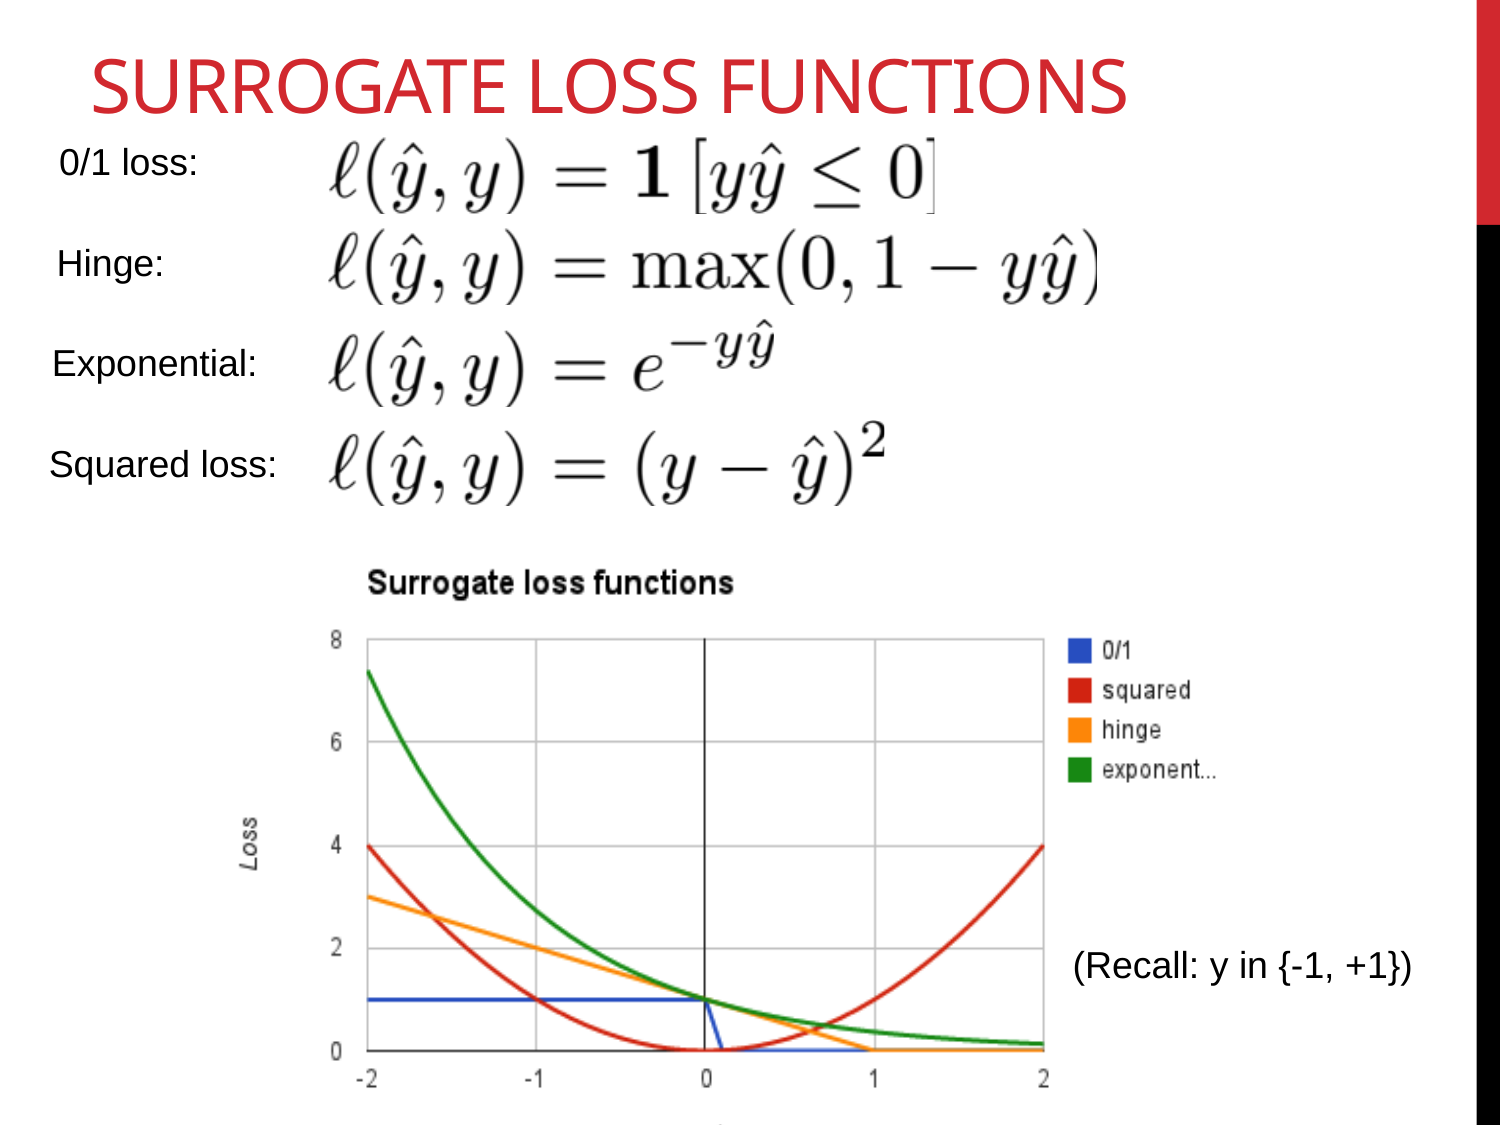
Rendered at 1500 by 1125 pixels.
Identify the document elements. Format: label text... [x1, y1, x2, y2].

text_box Exponential: [37, 331, 273, 392]
text_box (Recall: y in {-1, +1}) [1252, 934, 1429, 994]
text_box Squared loss: [34, 432, 293, 493]
text_box Hinge: [41, 231, 180, 291]
picture [224, 551, 1243, 1125]
picture [327, 318, 775, 407]
picture [327, 419, 885, 507]
title Surrogate loss functions [75, 25, 1393, 137]
picture [327, 227, 1098, 306]
text_box 0/1 loss: [44, 130, 214, 191]
picture [327, 135, 935, 214]
